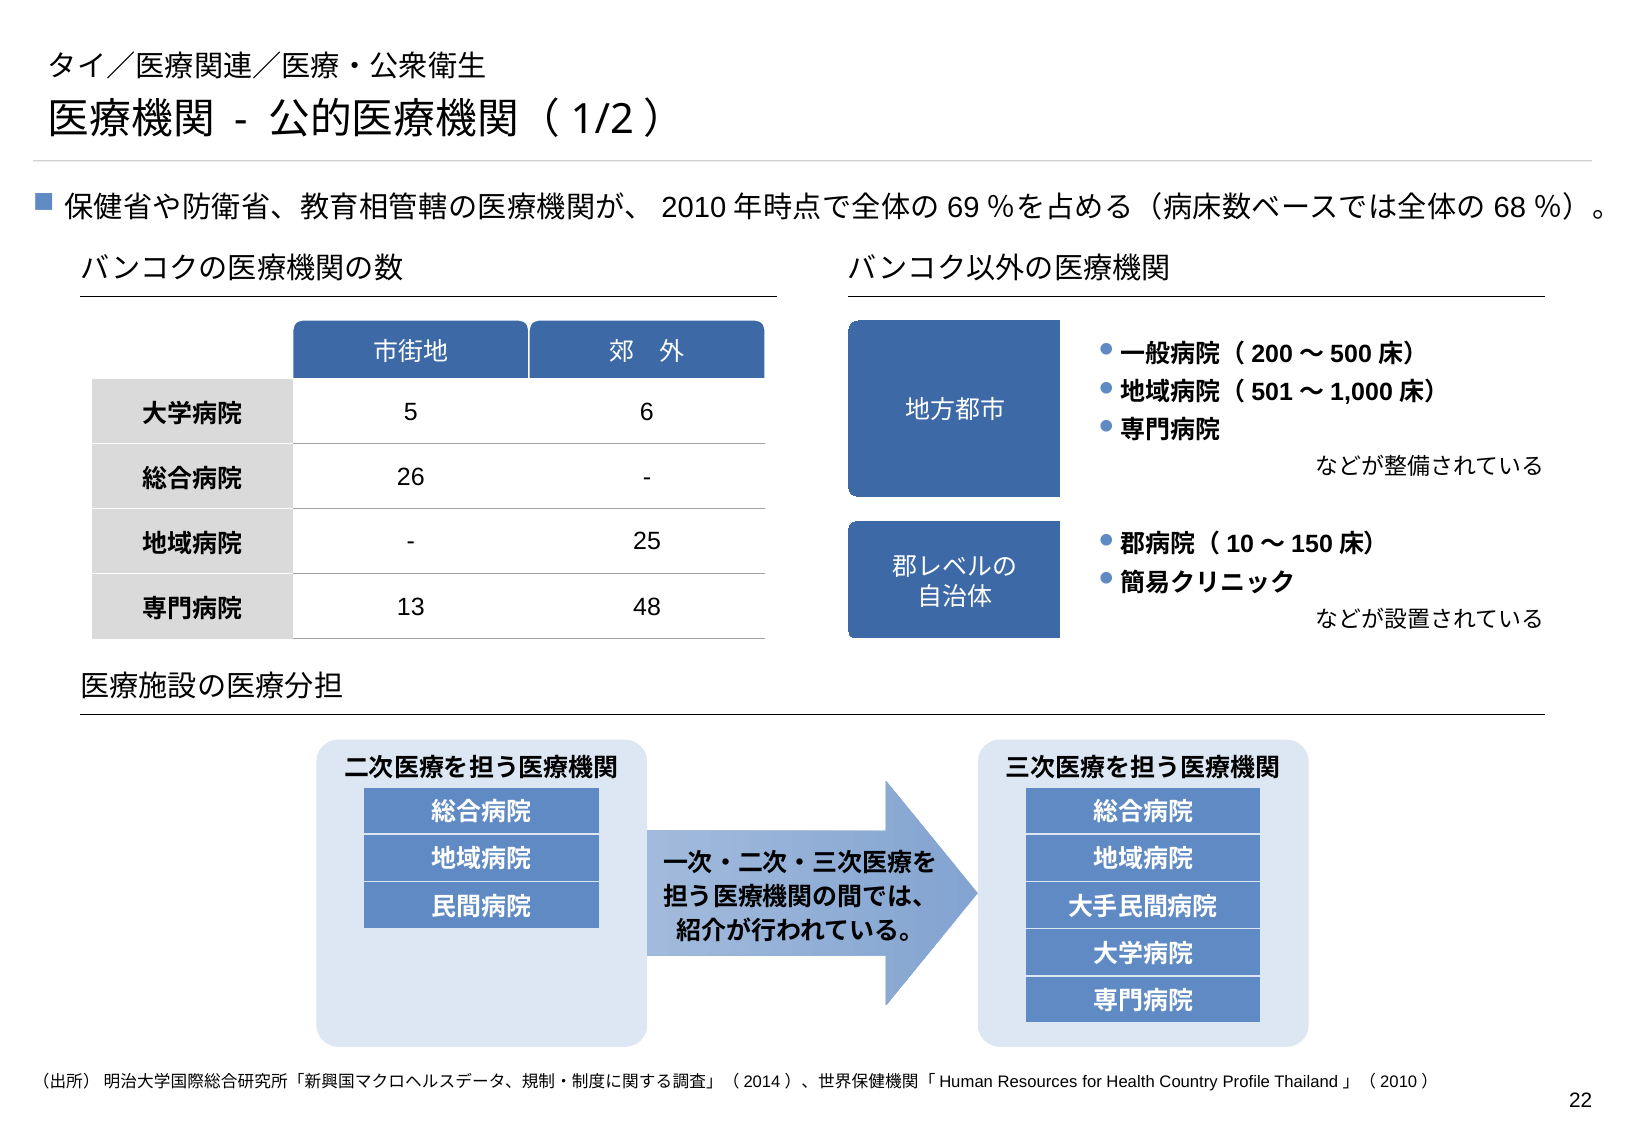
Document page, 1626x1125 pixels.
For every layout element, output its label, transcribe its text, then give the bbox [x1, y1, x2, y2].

text_box [955, 865, 978, 922]
text_box 大手民間病院 [1025, 881, 1262, 929]
table_cell 専門病院 [92, 574, 293, 639]
text_box 地方都市 [847, 319, 1061, 498]
text_box 一般病院（200～500床） 地域病院（501～1,000床） 専門病院 などが整備されている [1084, 319, 1545, 497]
table_header 5 [293, 385, 529, 443]
text_box 郡レベルの 自治体 [847, 520, 1061, 639]
text_box 専門病院 [1025, 975, 1262, 1024]
list 医療機関 - 公的医療機関（1/2） [32, 0, 1593, 149]
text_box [292, 319, 766, 380]
text_box 総合病院 [1025, 786, 1262, 834]
text_box [885, 959, 924, 1006]
text_box 民間病院 [363, 881, 600, 929]
text_box 一次・二次・三次医療を 担う医療機関の間では、 紹介が行われている。 [647, 828, 955, 959]
text_box 総合病院 [363, 786, 600, 834]
text_box 保健省や防衛省、教育相管轄の医療機関が、2010年時点で全体の69％を占める（病床数ベースでは全体の68％）。 [32, 184, 1593, 223]
table_cell 26 [293, 444, 529, 508]
text_box 二次医療を担う医療機関 [314, 737, 650, 1049]
table_cell - [293, 509, 529, 573]
table_header 大学病院 [92, 379, 293, 443]
table_cell - [529, 444, 765, 508]
text_box 地域病院 [1025, 834, 1262, 881]
table_cell 総合病院 [92, 444, 293, 508]
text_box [79, 666, 1546, 715]
text_box （出所） 明治大学国際総合研究所「新興国マクロヘルスデータ、規制・制度に関する調査」（2014）、世界保健機関「Human Resources for Health Country Profile Thailand」（2010） [32, 1070, 1451, 1094]
text_box 大学病院 [1025, 929, 1262, 975]
table_cell 地域病院 [92, 509, 293, 573]
text_box [885, 780, 925, 828]
table_cell 48 [529, 574, 765, 638]
text_box 地域病院 [363, 834, 600, 881]
table_header 6 [529, 385, 765, 443]
table_cell 25 [529, 509, 765, 573]
text_box 三次医療を担う医療機関 [975, 737, 1311, 1049]
table_cell 13 [293, 574, 529, 638]
text_box 郡病院（10～150床） 簡易クリニック などが設置されている [1084, 520, 1545, 639]
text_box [847, 248, 1546, 297]
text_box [79, 248, 778, 297]
